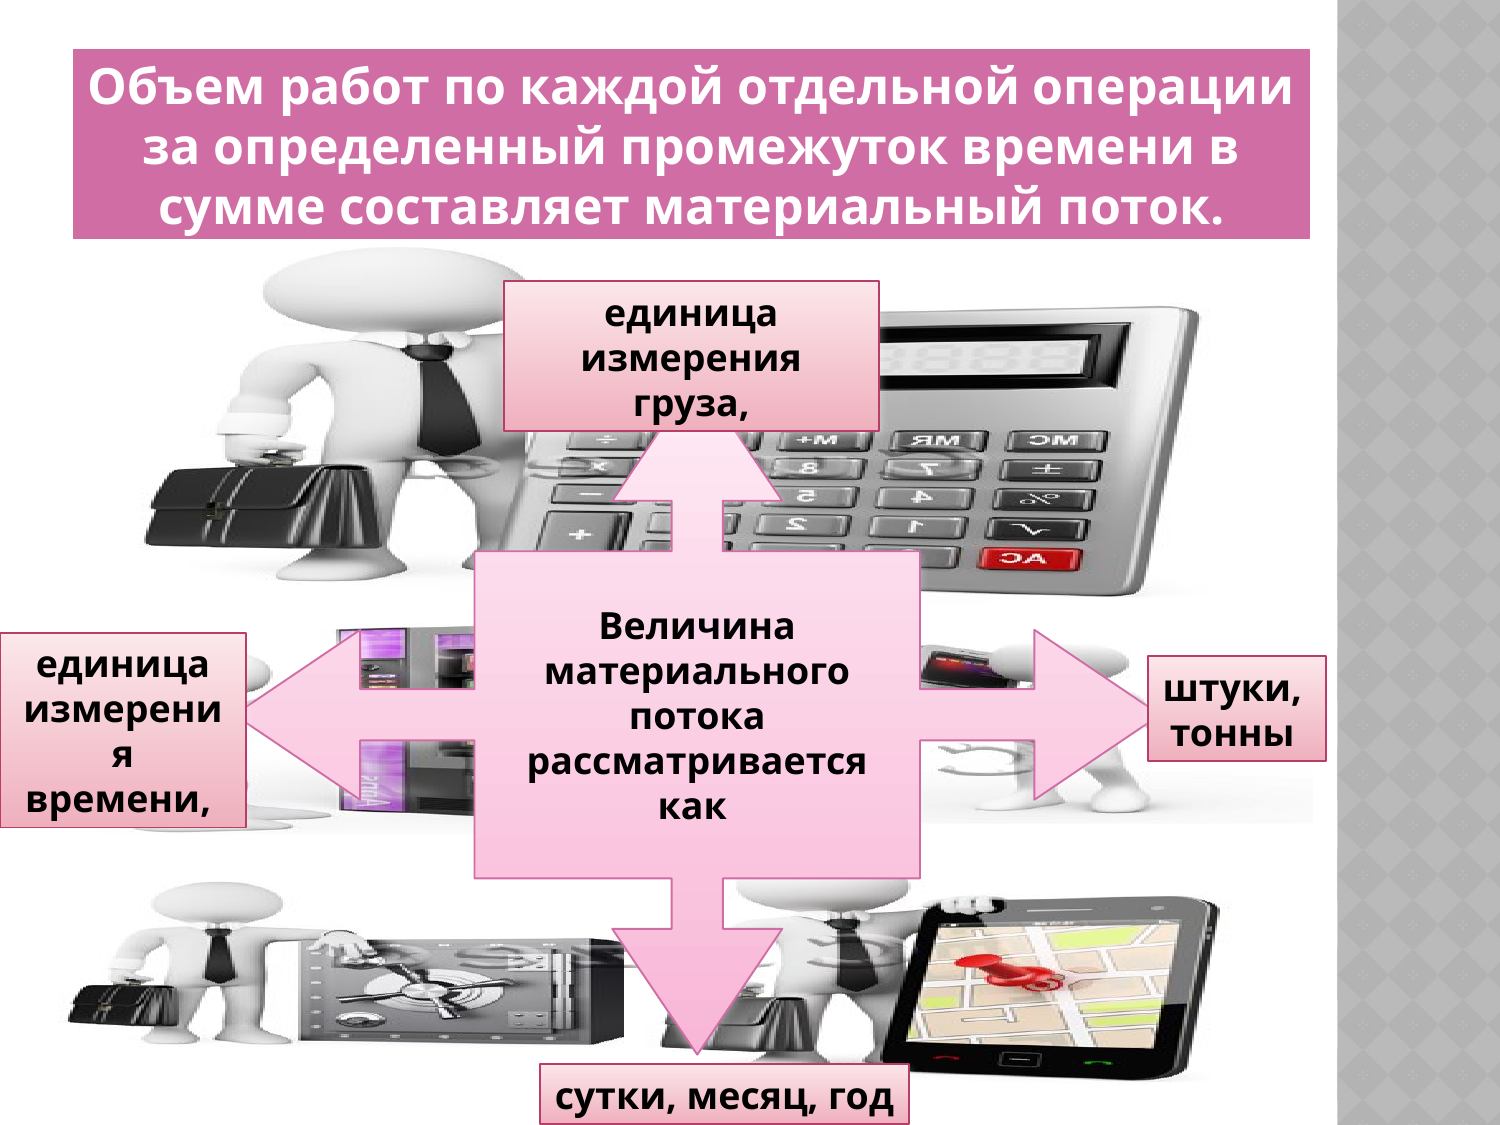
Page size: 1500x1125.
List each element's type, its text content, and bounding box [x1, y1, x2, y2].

text_box единица измерения времени, [0, 632, 40, 828]
text_box Объем работ по каждой отдельной операции за определенный промежуток времени в сумме составляет материальный поток. [68, 44, 1315, 235]
text_box сутки, месяц, год [539, 1098, 910, 1125]
picture [46, 233, 1313, 1089]
text_box штуки, тонны [1317, 655, 1327, 762]
